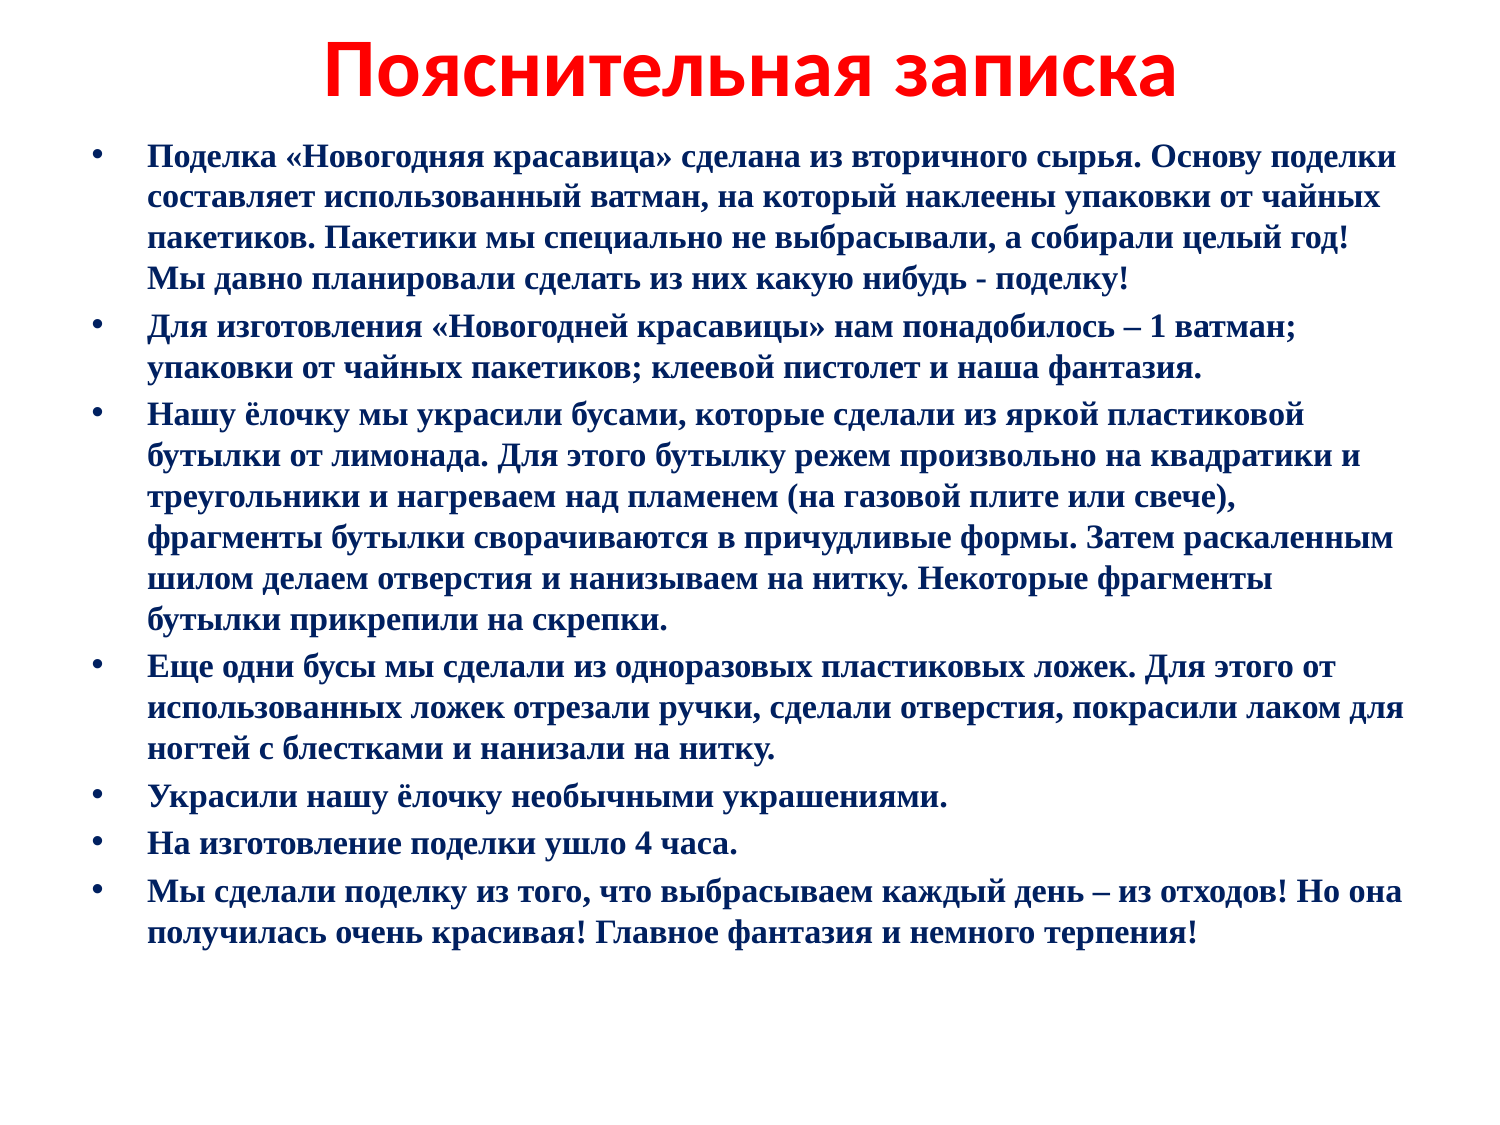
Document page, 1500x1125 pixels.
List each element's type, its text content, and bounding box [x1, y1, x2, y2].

list Поделка «Новогодняя красавица» сделана из вторичного сырья. Основу поделки составляет использованный ватман, на который наклеены упаковки от чайных пакетиков. Пакетики мы специально не выбрасывали, а собирали целый год! Мы давно планировали сделать из них какую нибудь - поделку! Для изготовления «Новогодней красавицы» нам понадобилось – 1 ватман; упаковки от чайных пакетиков; клеевой пистолет и наша фантазия. Нашу ёлочку мы украсили бусами, которые сделали из яркой пластиковой бутылки от лимонада. Для этого бутылку режем произвольно на квадратики и треугольники и нагреваем над пламенем (на газовой плите или свече), фрагменты бутылки сворачиваются в причудливые формы. Затем раскаленным шилом делаем отверстия и нанизываем на нитку. Некоторые фрагменты бутылки прикрепили на скрепки. Еще одни бусы мы сделали из одноразовых пластиковых ложек. Для этого от использованных ложек отрезали ручки, сделали отверстия, покрасили лаком для ногтей с блестками и нанизали на нитку. Украсили нашу ёлочку необычными украшениями. На изготовление поделки ушло 4 часа. Мы сделали поделку из того, что выбрасываем каждый день – из отходов! Но она получилась очень красивая! Главное фантазия и немного терпения! [76, 125, 1427, 965]
title Пояснительная записка [76, 5, 1427, 122]
